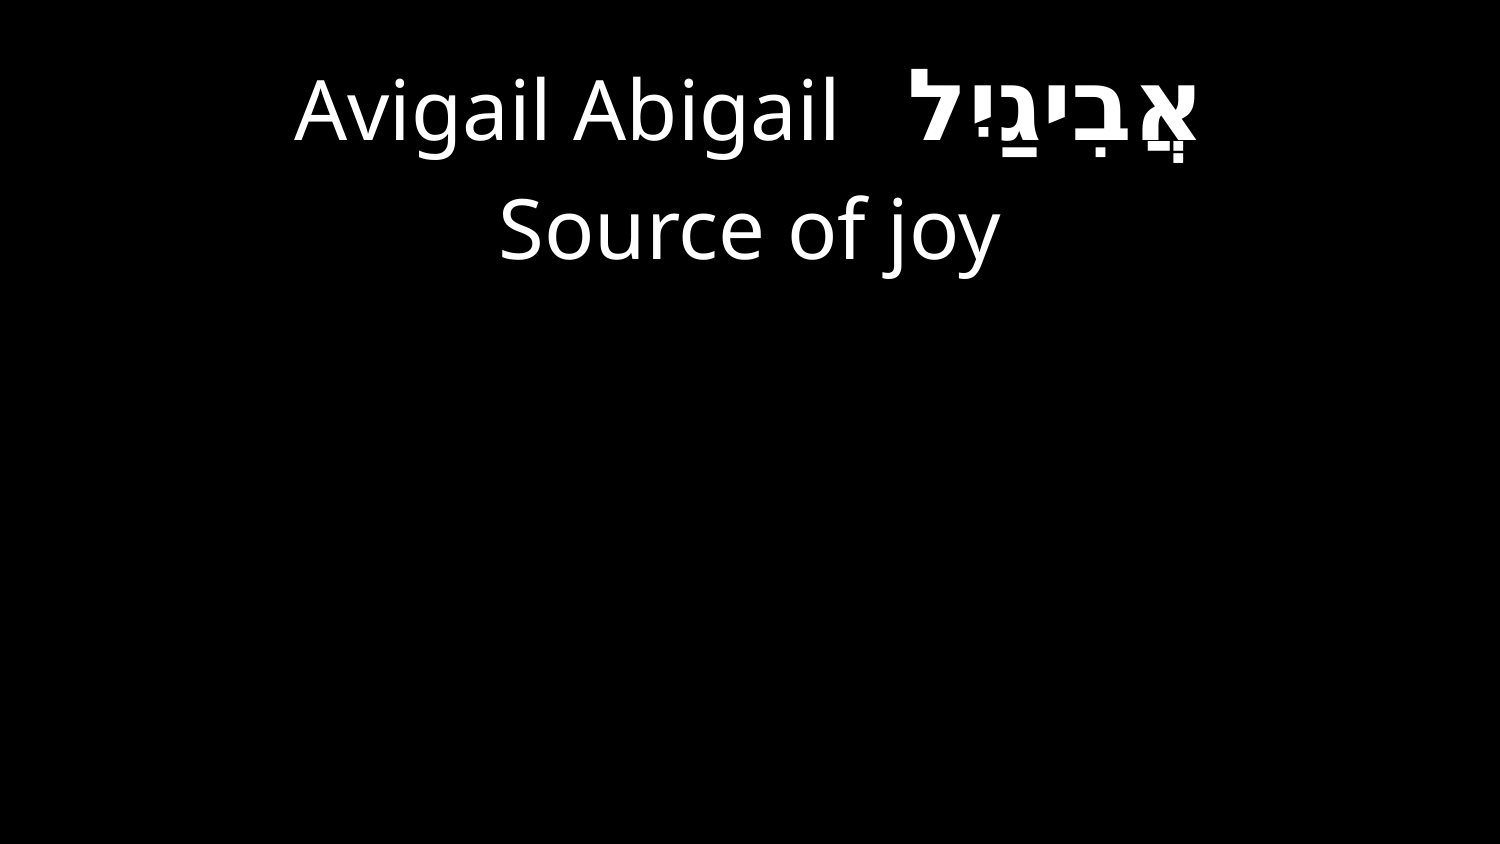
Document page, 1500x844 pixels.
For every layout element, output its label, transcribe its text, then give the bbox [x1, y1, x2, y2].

subtitle אֲבִיגַיִל Avigail Abigail Source of joy [37, 34, 1463, 822]
